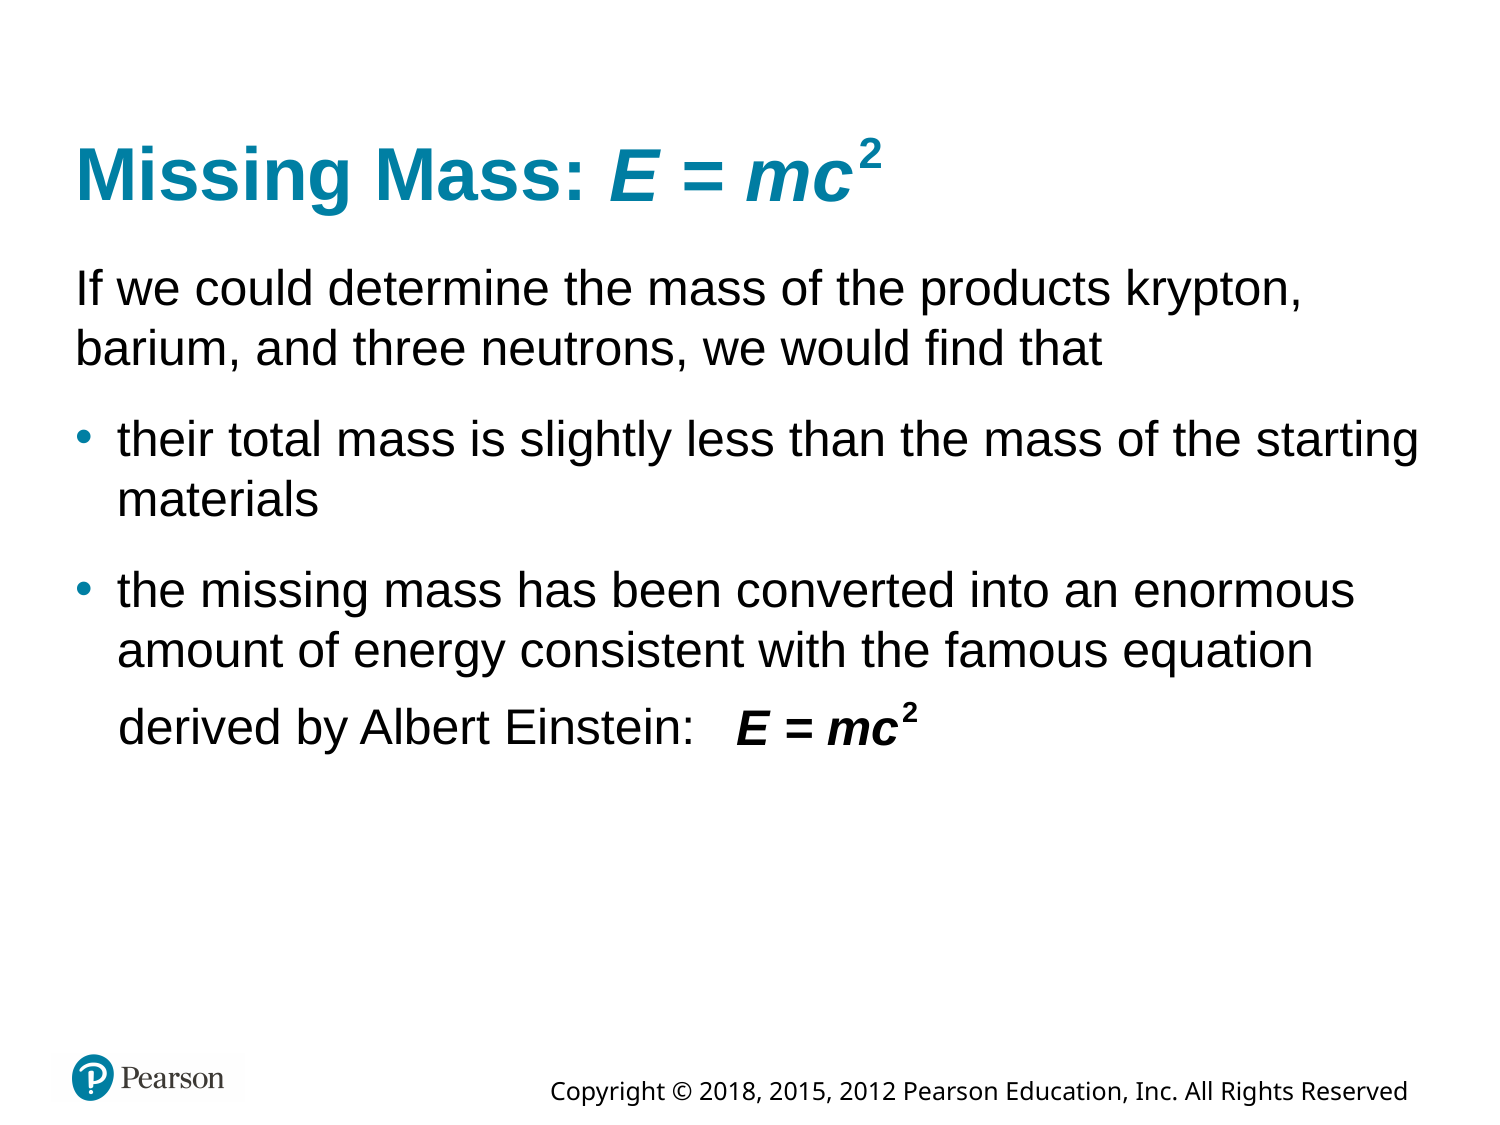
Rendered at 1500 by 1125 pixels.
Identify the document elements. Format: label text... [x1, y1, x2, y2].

list If we could determine the mass of the products krypton, barium, and three neutrons, we would find that their total mass is slightly less than the mass of the starting materials the missing mass has been converted into an enormous amount of energy consistent with the famous equation [75, 255, 1450, 687]
picture [51, 1053, 245, 1102]
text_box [734, 695, 923, 752]
list derived by Albert Einstein: [118, 694, 718, 766]
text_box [608, 128, 887, 209]
title Missing Mass: E = m c squared [75, 35, 1389, 216]
